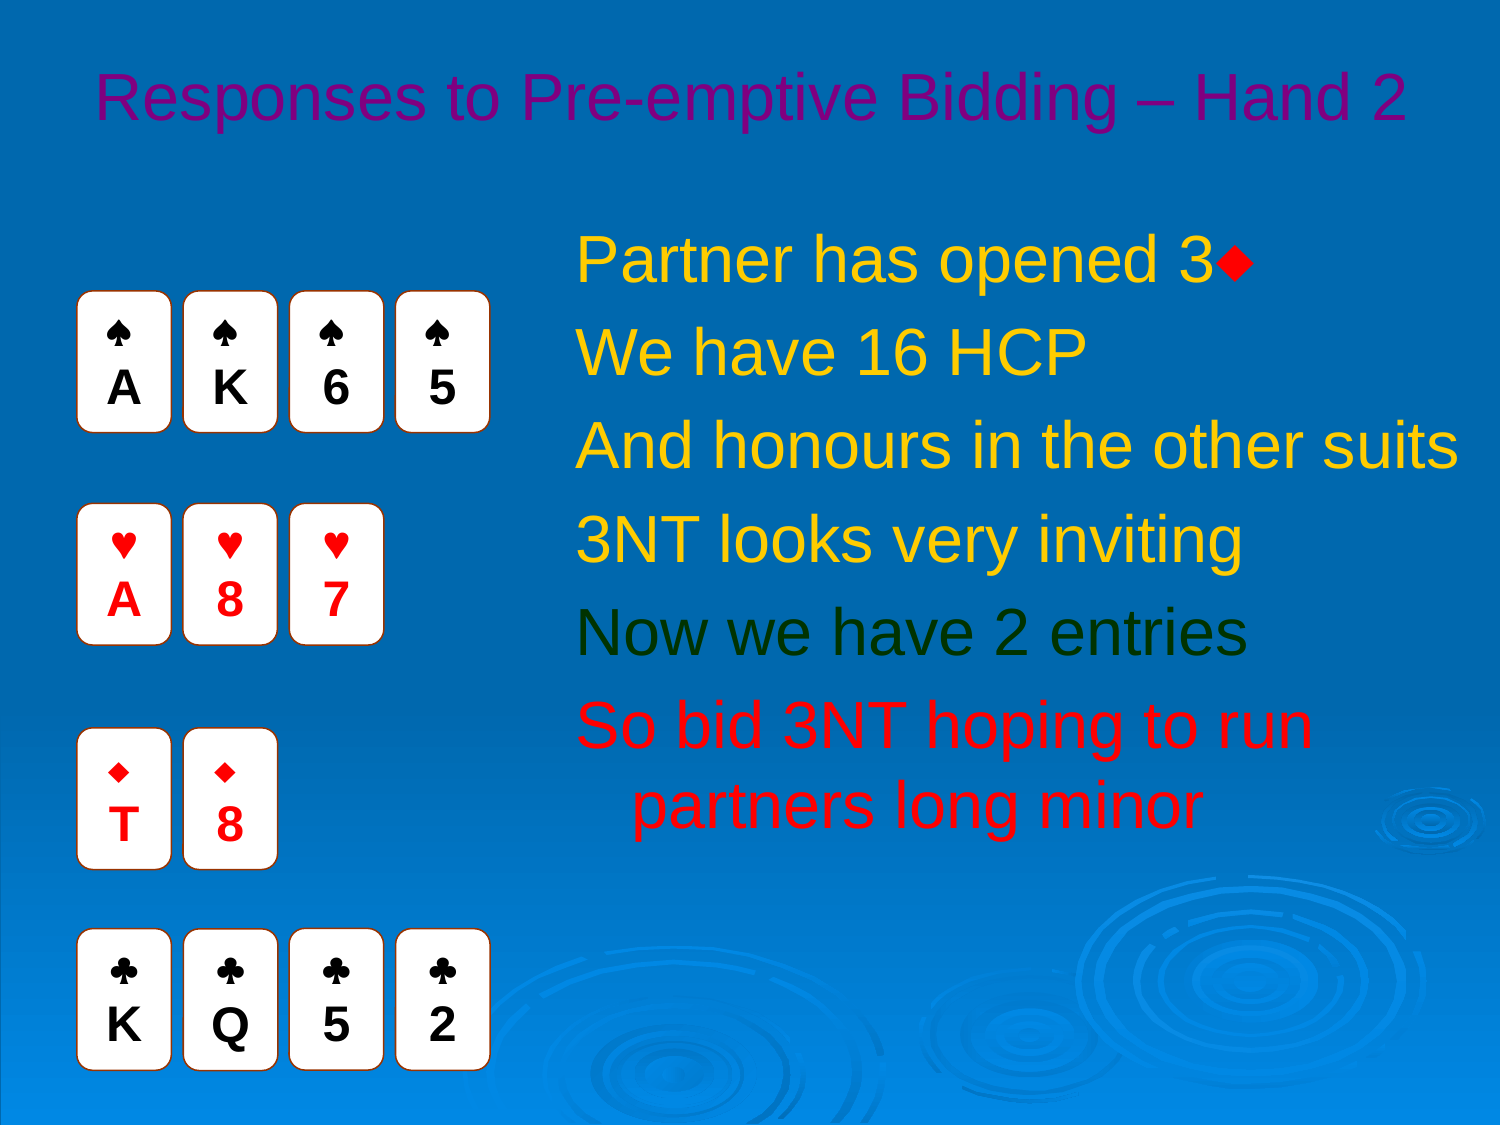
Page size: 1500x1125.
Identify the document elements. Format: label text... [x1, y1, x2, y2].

text_box  7 [289, 503, 384, 646]
text_box  K [76, 928, 172, 1071]
text_box  5 [289, 928, 384, 1071]
text_box  A [76, 290, 172, 433]
text_box  5 [395, 290, 490, 433]
text_box Partner has opened 3 We have 16 HCP And honours in the other suits 3NT looks very inviting Now we have 2 entries So bid 3NT hoping to run partners long minor [560, 208, 1483, 953]
text_box  T [76, 727, 172, 870]
text_box  K [183, 290, 278, 433]
text_box  6 [289, 290, 384, 433]
text_box  A [76, 503, 172, 646]
text_box  8 [183, 727, 278, 870]
text_box  2 [395, 928, 491, 1071]
text_box  8 [182, 503, 278, 646]
text_box  Q [183, 928, 278, 1071]
title Responses to Pre-emptive Bidding – Hand 2 [76, 0, 1427, 187]
